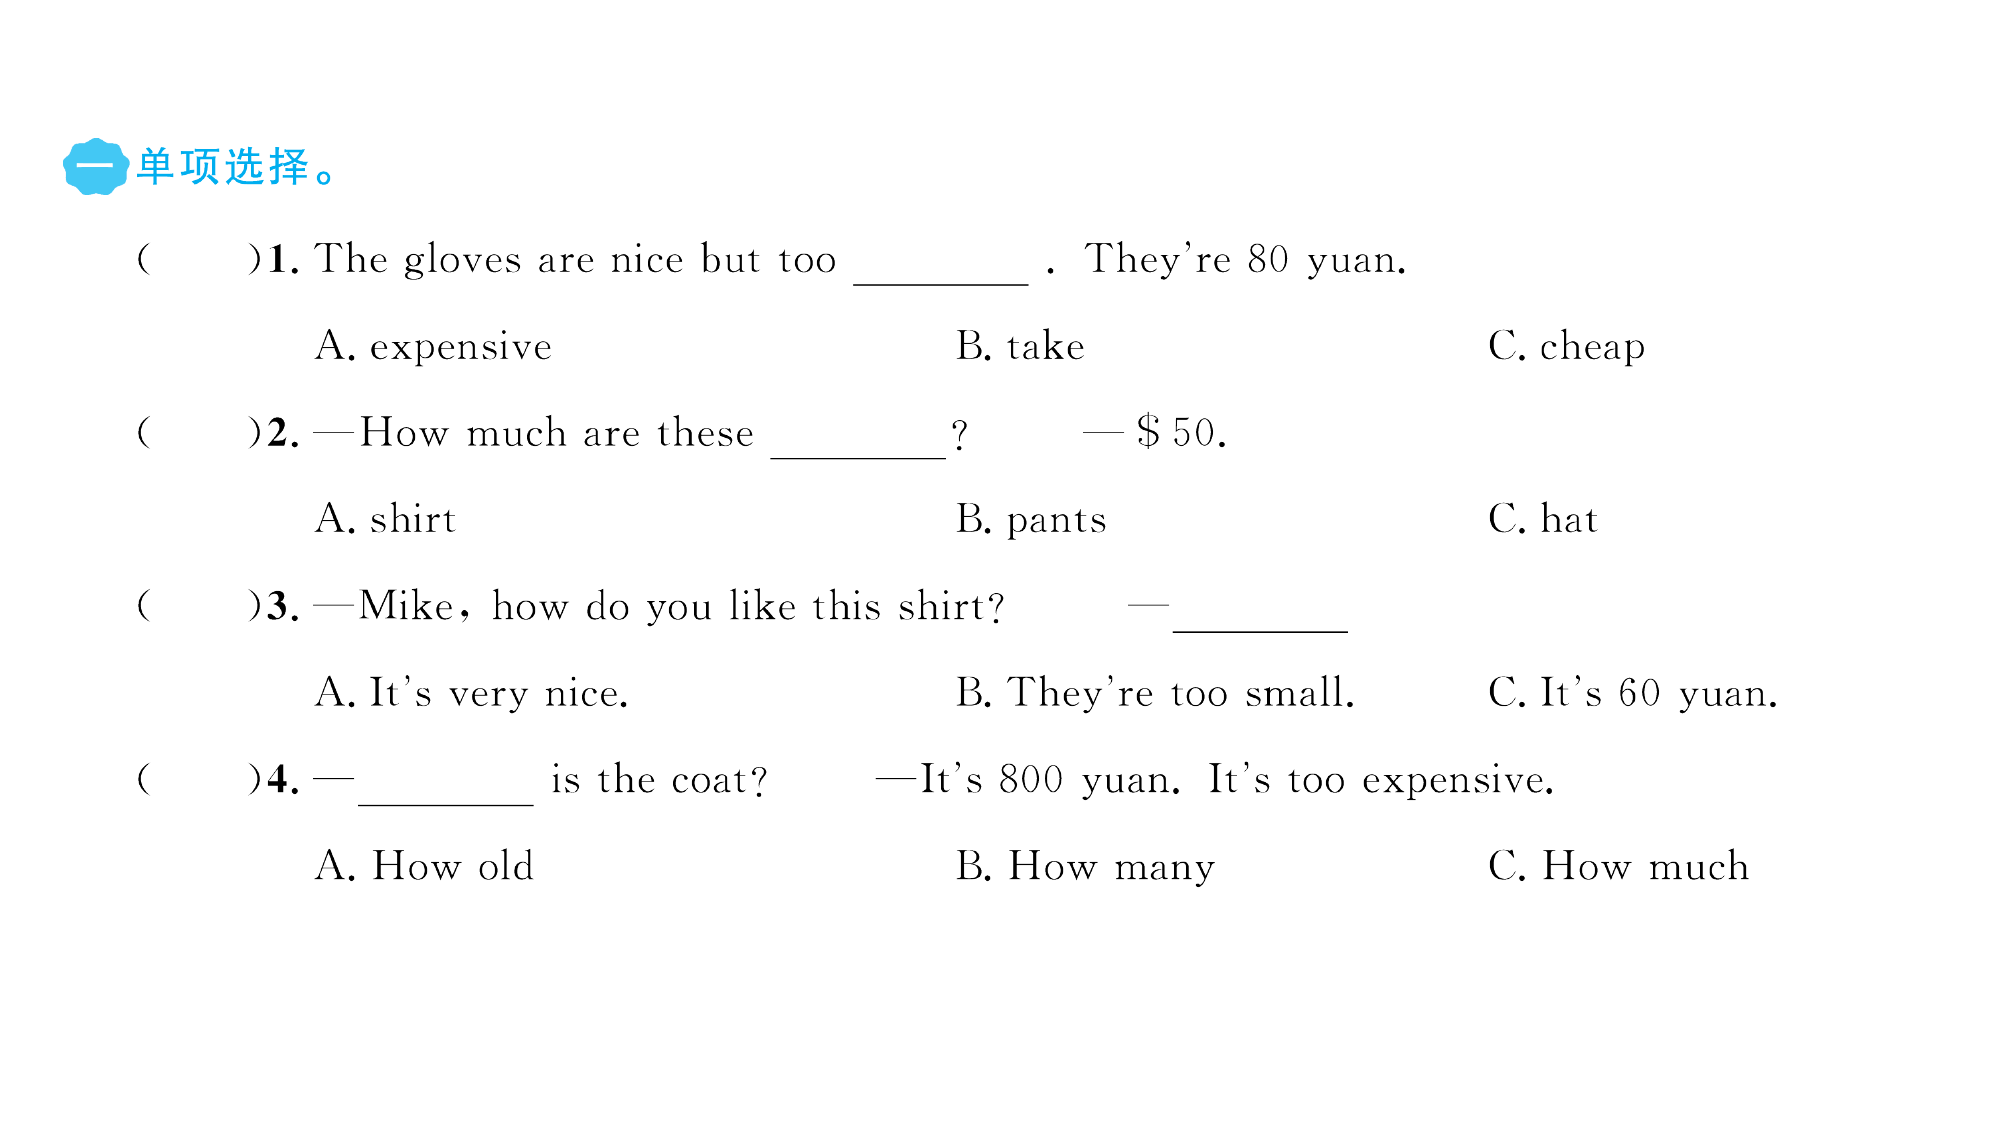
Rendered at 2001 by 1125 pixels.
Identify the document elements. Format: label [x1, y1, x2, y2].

picture [58, 121, 1949, 912]
